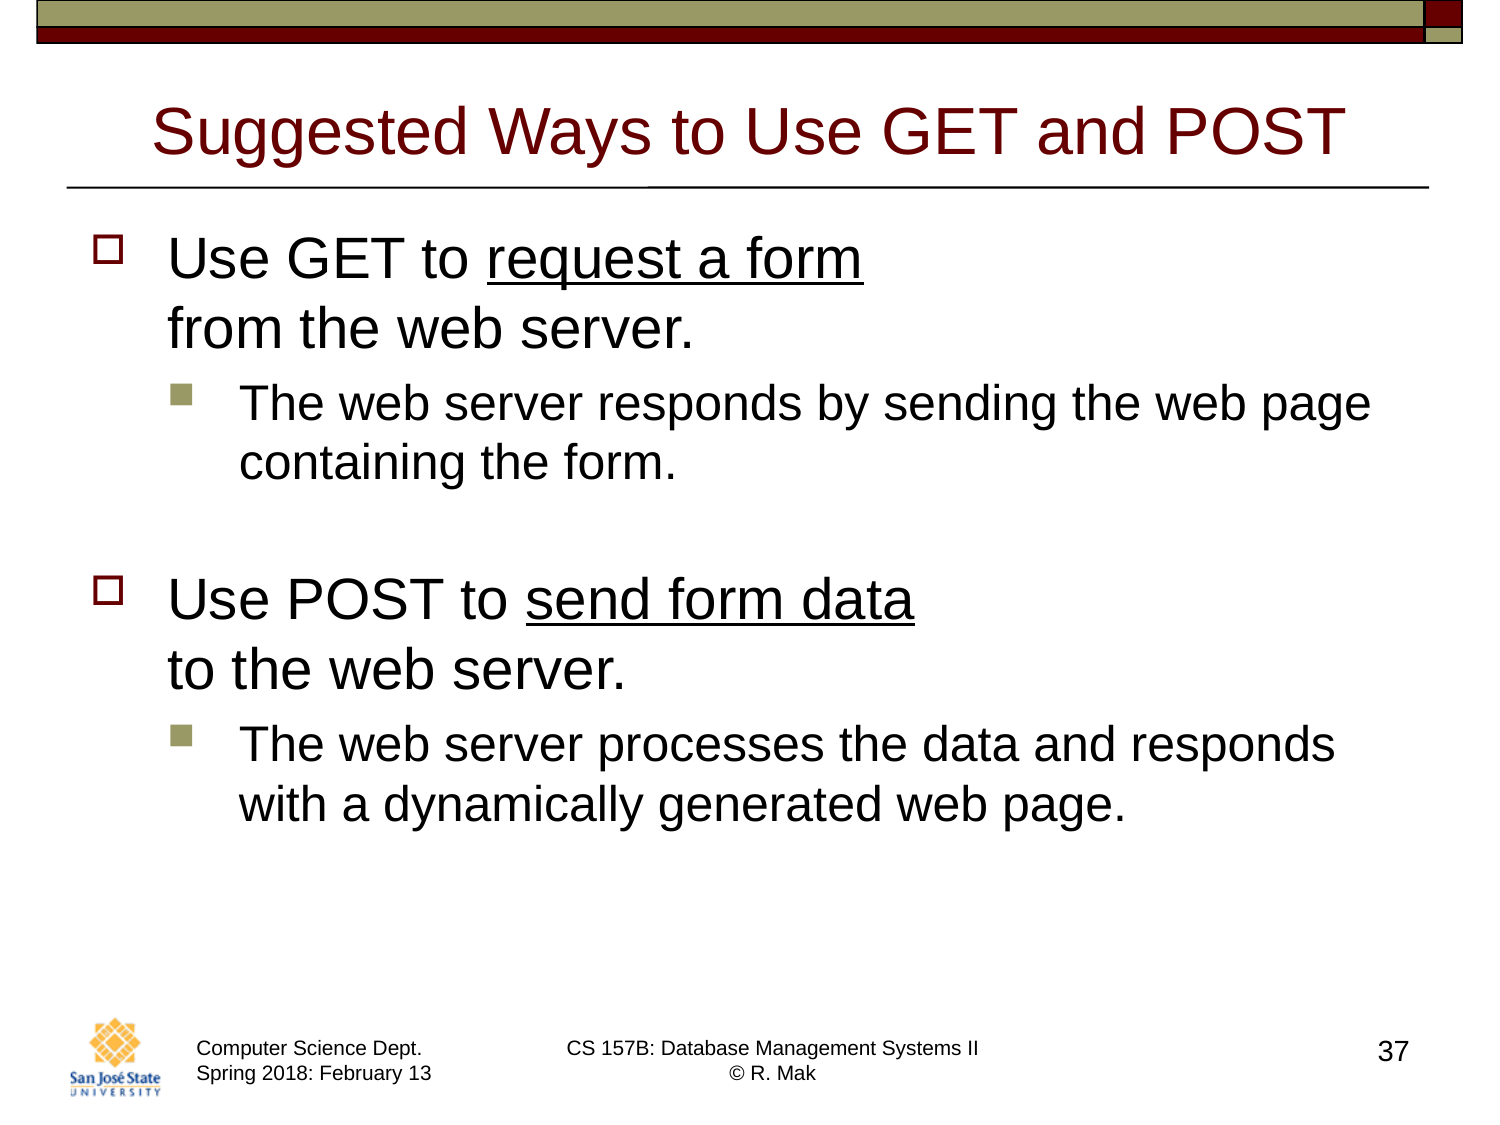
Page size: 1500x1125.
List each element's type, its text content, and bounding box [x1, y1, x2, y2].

title Suggested Ways to Use GET and POST [75, 67, 1425, 175]
list Use GET to request a form from the web server. The web server responds by sending the web page containing the form. Use POST to send form data to the web server. The web server processes the data and responds with a dynamically generated web page. [75, 212, 1425, 1006]
picture [60, 1012, 166, 1112]
slide_number 37 [1305, 1025, 1425, 1100]
